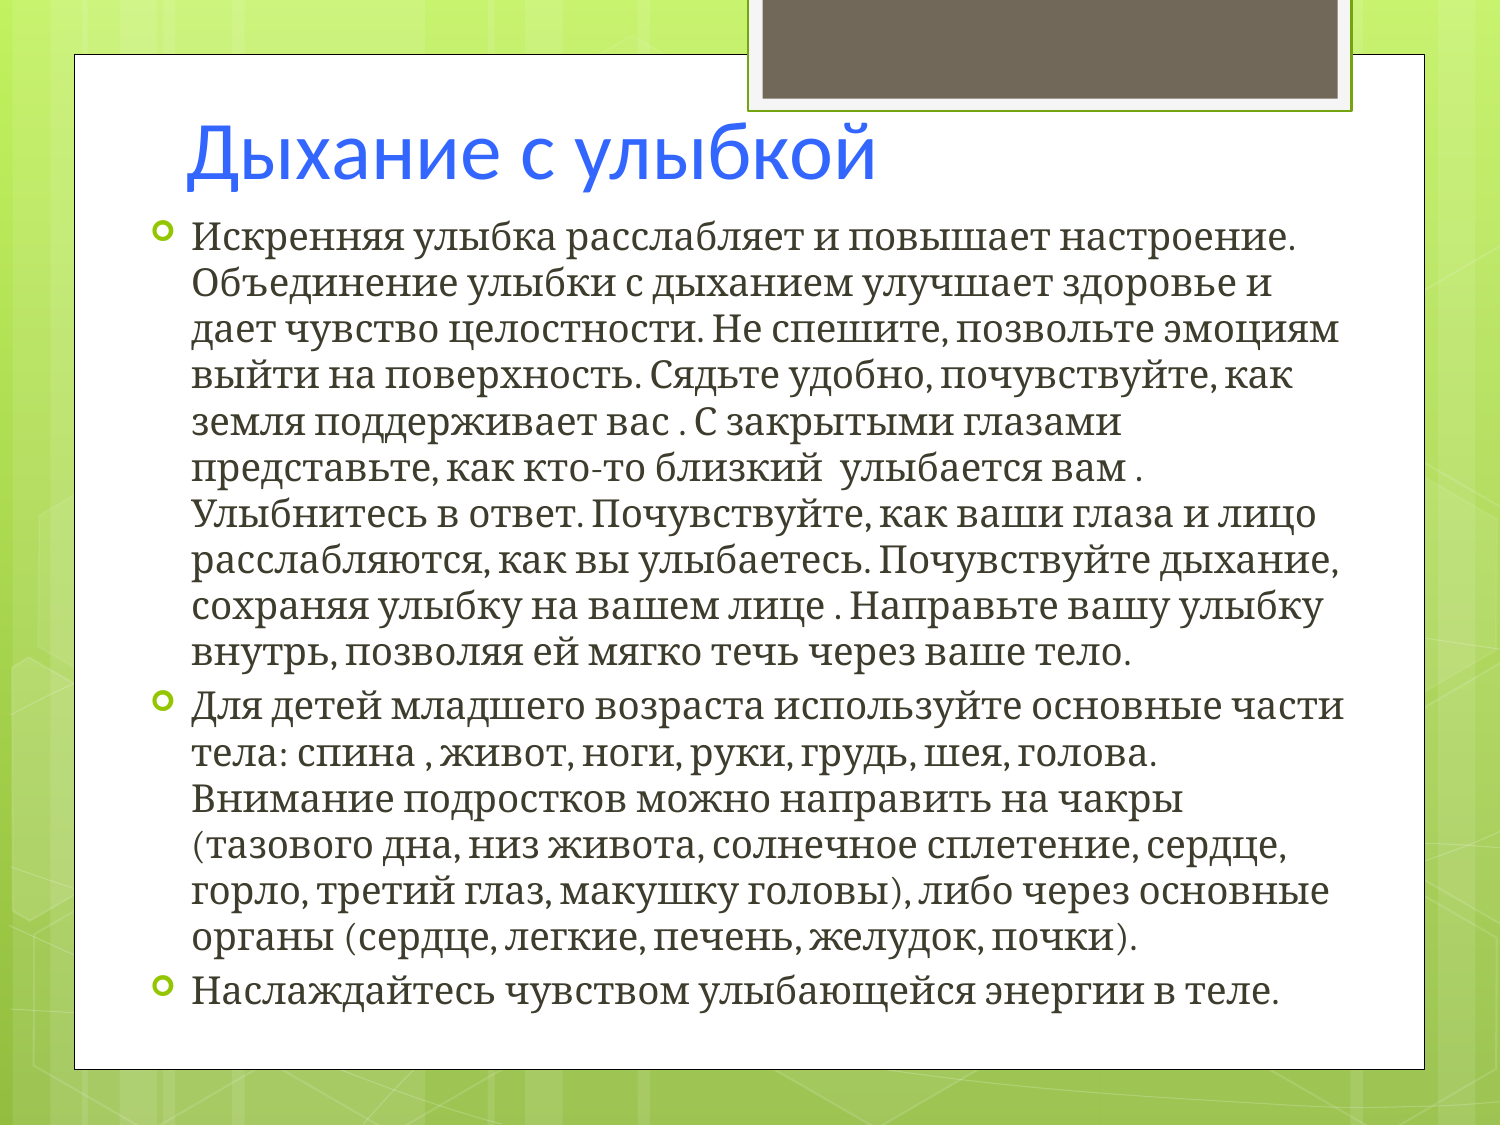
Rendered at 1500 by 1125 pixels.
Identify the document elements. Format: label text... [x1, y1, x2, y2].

title Дыхание с улыбкой [171, 16, 1324, 204]
list Искренняя улыбка расслабляет и повышает настроение. Объединение улыбки с дыханием улучшает здоровье и дает чувство целостности. Не спешите, позвольте эмоциям выйти на поверхность. Сядьте удобно, почувствуйте, как земля поддерживает вас . С закрытыми глазами представьте, как кто-то близкий улыбается вам . Улыбнитесь в ответ. Почувствуйте, как ваши глаза и лицо расслабляются, как вы улыбаетесь. Почувствуйте дыхание, сохраняя улыбку на вашем лице . Направьте вашу улыбку внутрь, позволяя ей мягко течь через ваше тело. Для детей младшего возраста используйте основные части тела: спина , живот, ноги, руки, грудь, шея, голова. Внимание подростков можно направить на чакры (тазового дна, низ живота, солнечное сплетение, сердце, горло, третий глаз, макушку головы), либо через основные органы (сердце, легкие, печень, желудок, почки). Наслаждайтесь чувством улыбающейся энергии в теле. [125, 204, 1361, 1036]
